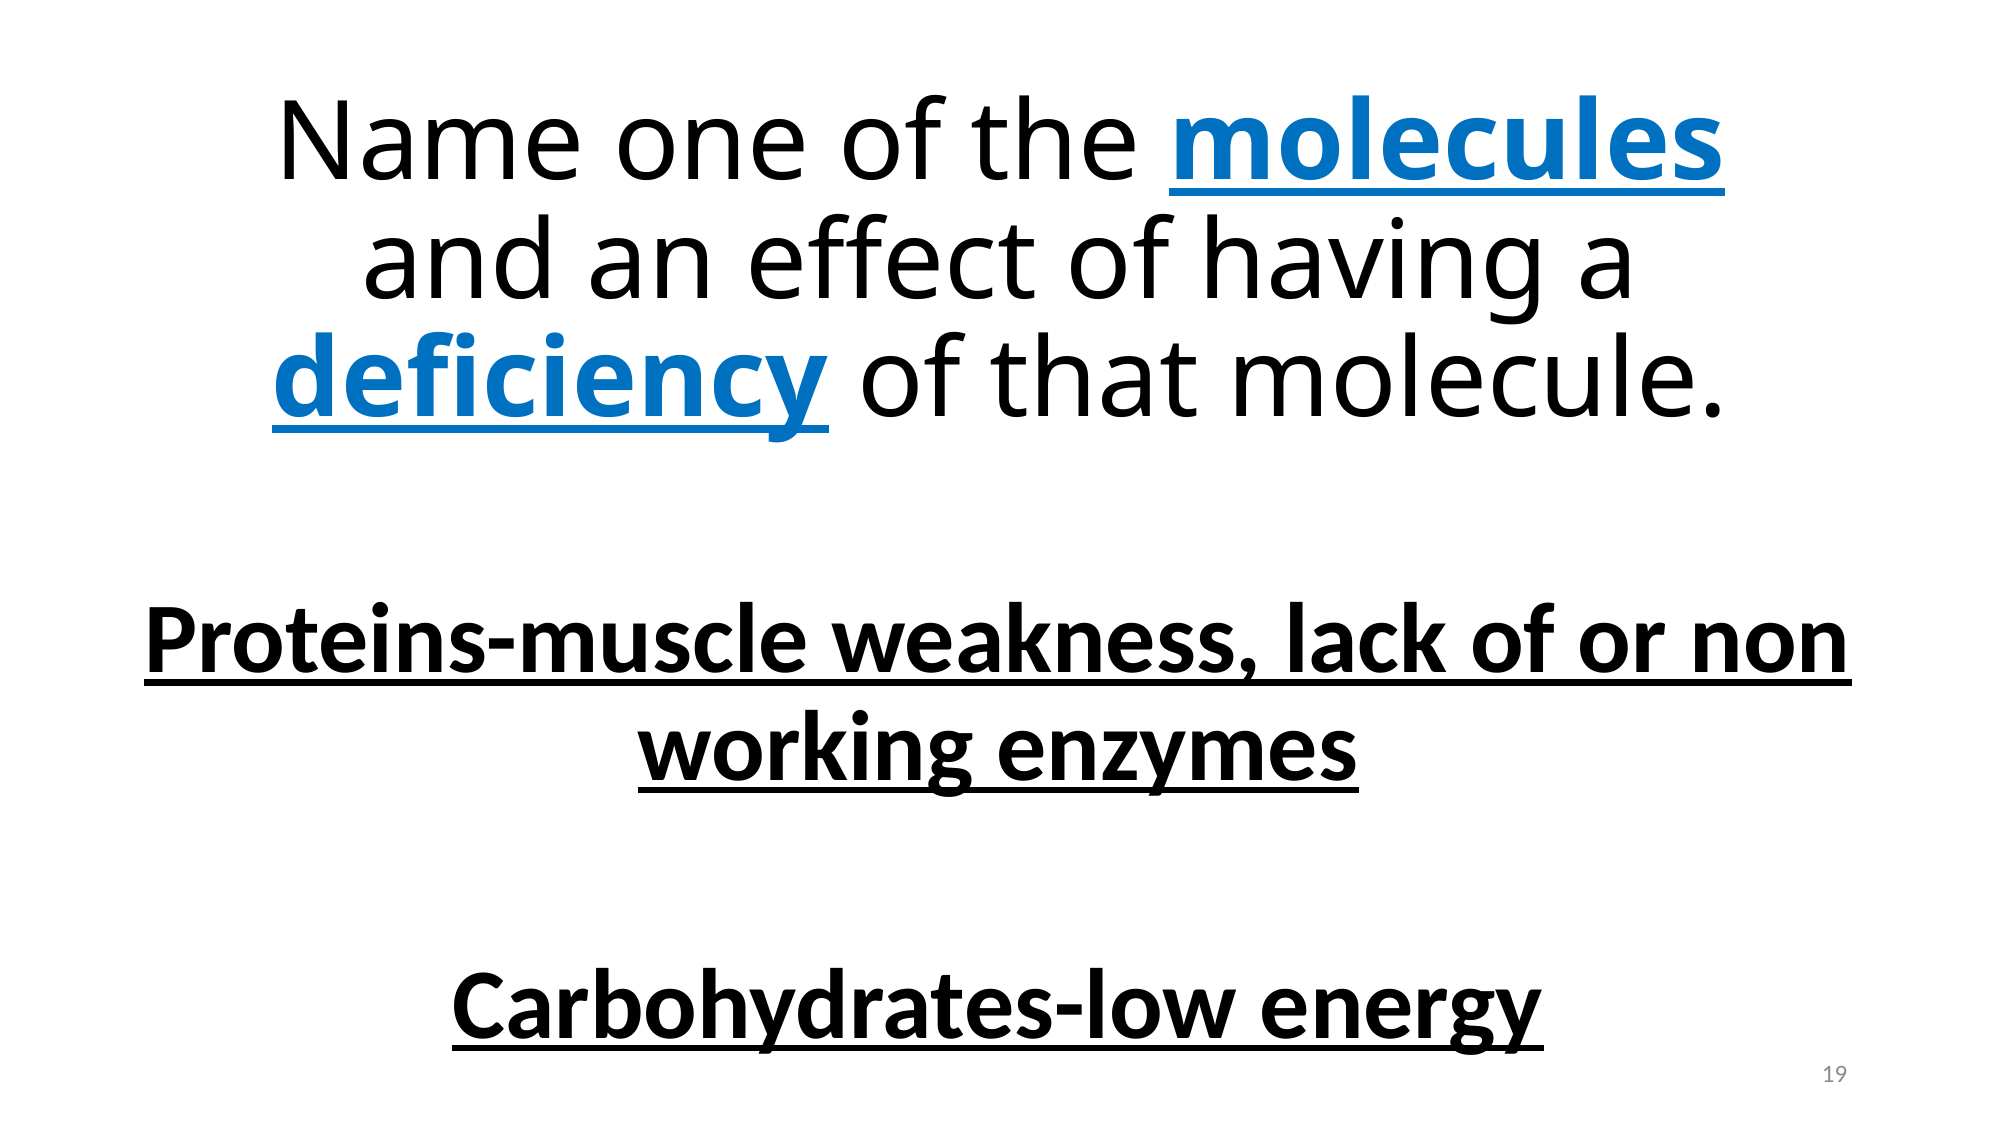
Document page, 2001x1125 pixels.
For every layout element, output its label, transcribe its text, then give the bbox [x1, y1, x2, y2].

subtitle Proteins-muscle weakness, lack of or non working enzymes Carbohydrates-low energy [43, 579, 1954, 1125]
title Name one of the molecules and an effect of having a deficiency of that molecule. [249, 56, 1750, 449]
slide_number 19 [1412, 1042, 1863, 1103]
